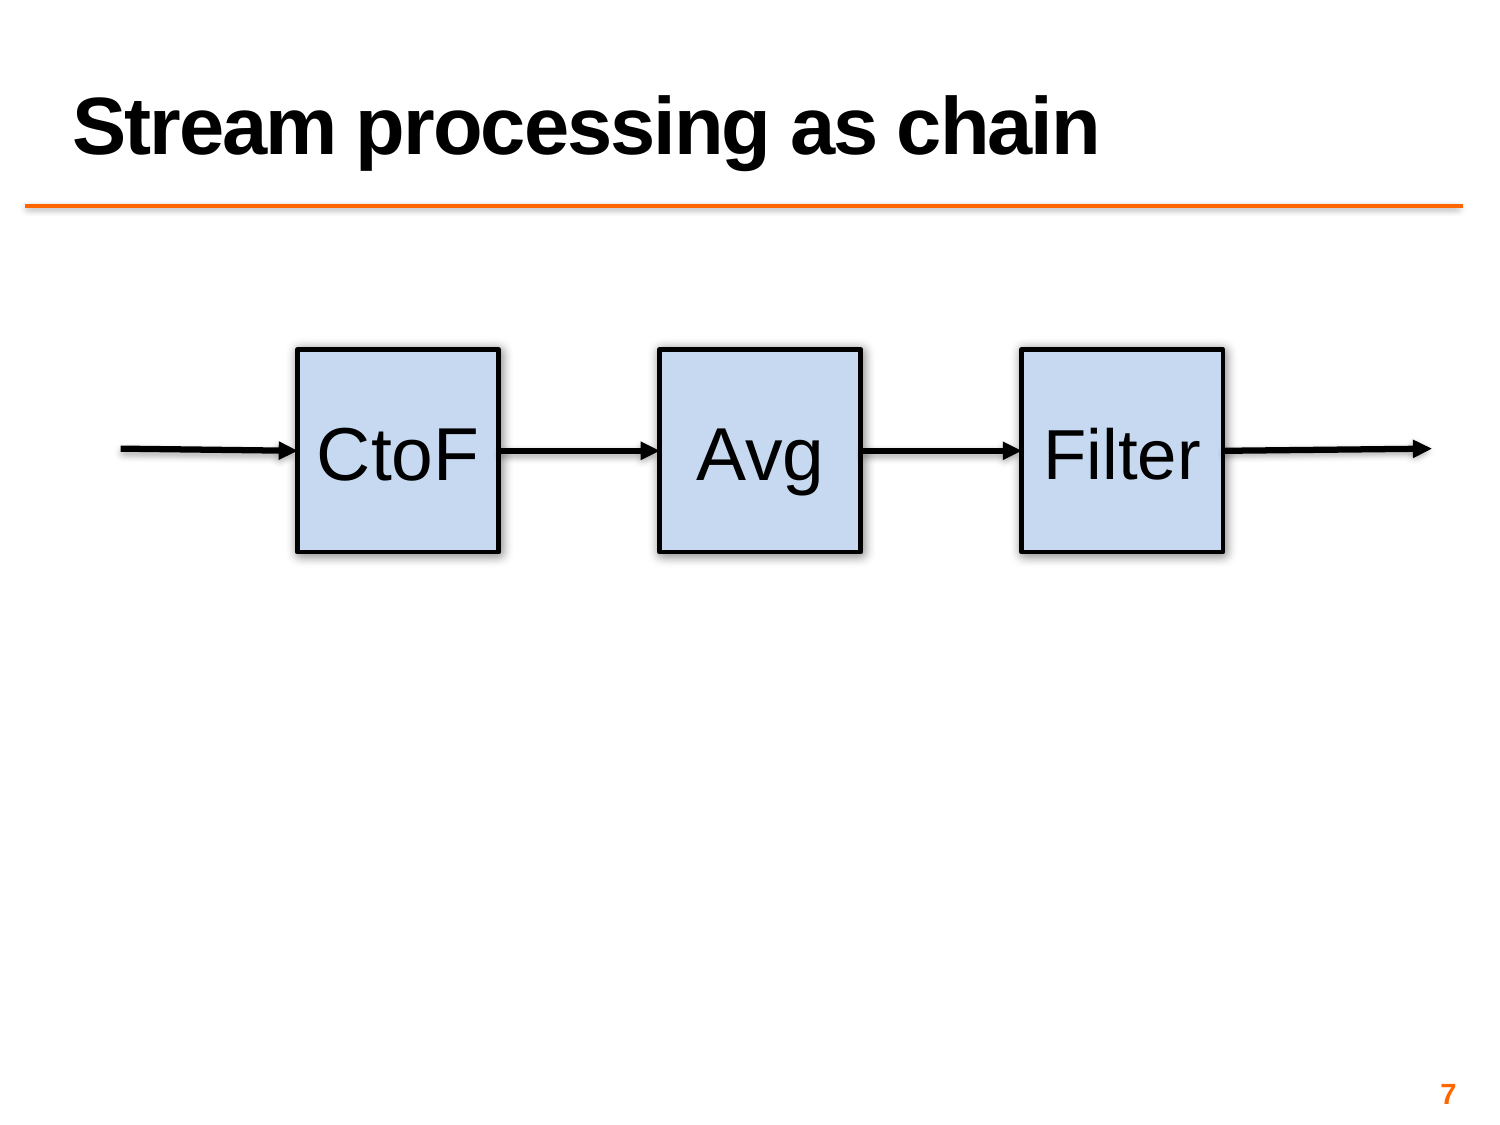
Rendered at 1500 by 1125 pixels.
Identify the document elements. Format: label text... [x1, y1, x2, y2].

title Stream processing as chain [57, 2, 1463, 178]
text_box Avg [659, 349, 862, 553]
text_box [120, 448, 298, 452]
text_box CtoF [297, 349, 499, 553]
slide_number 7 [1112, 1074, 1463, 1110]
text_box Filter [1021, 349, 1224, 553]
